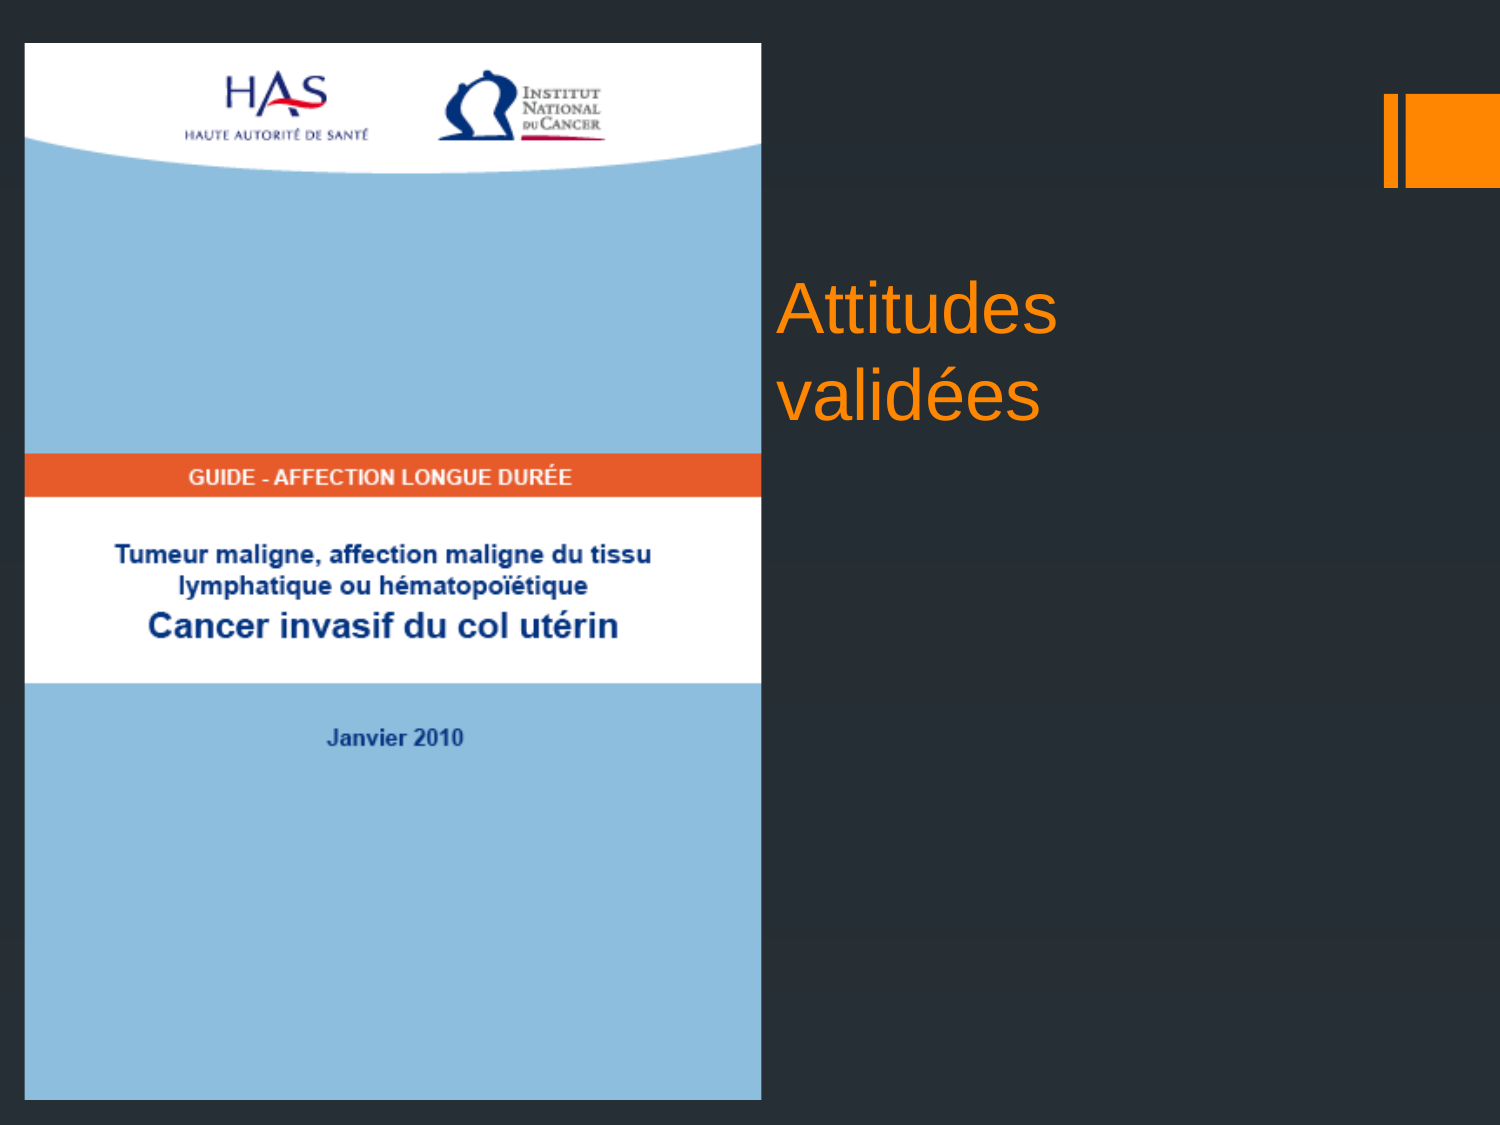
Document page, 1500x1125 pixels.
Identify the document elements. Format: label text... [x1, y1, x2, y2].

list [24, 43, 762, 1100]
title Attitudes validées [767, 253, 1351, 443]
